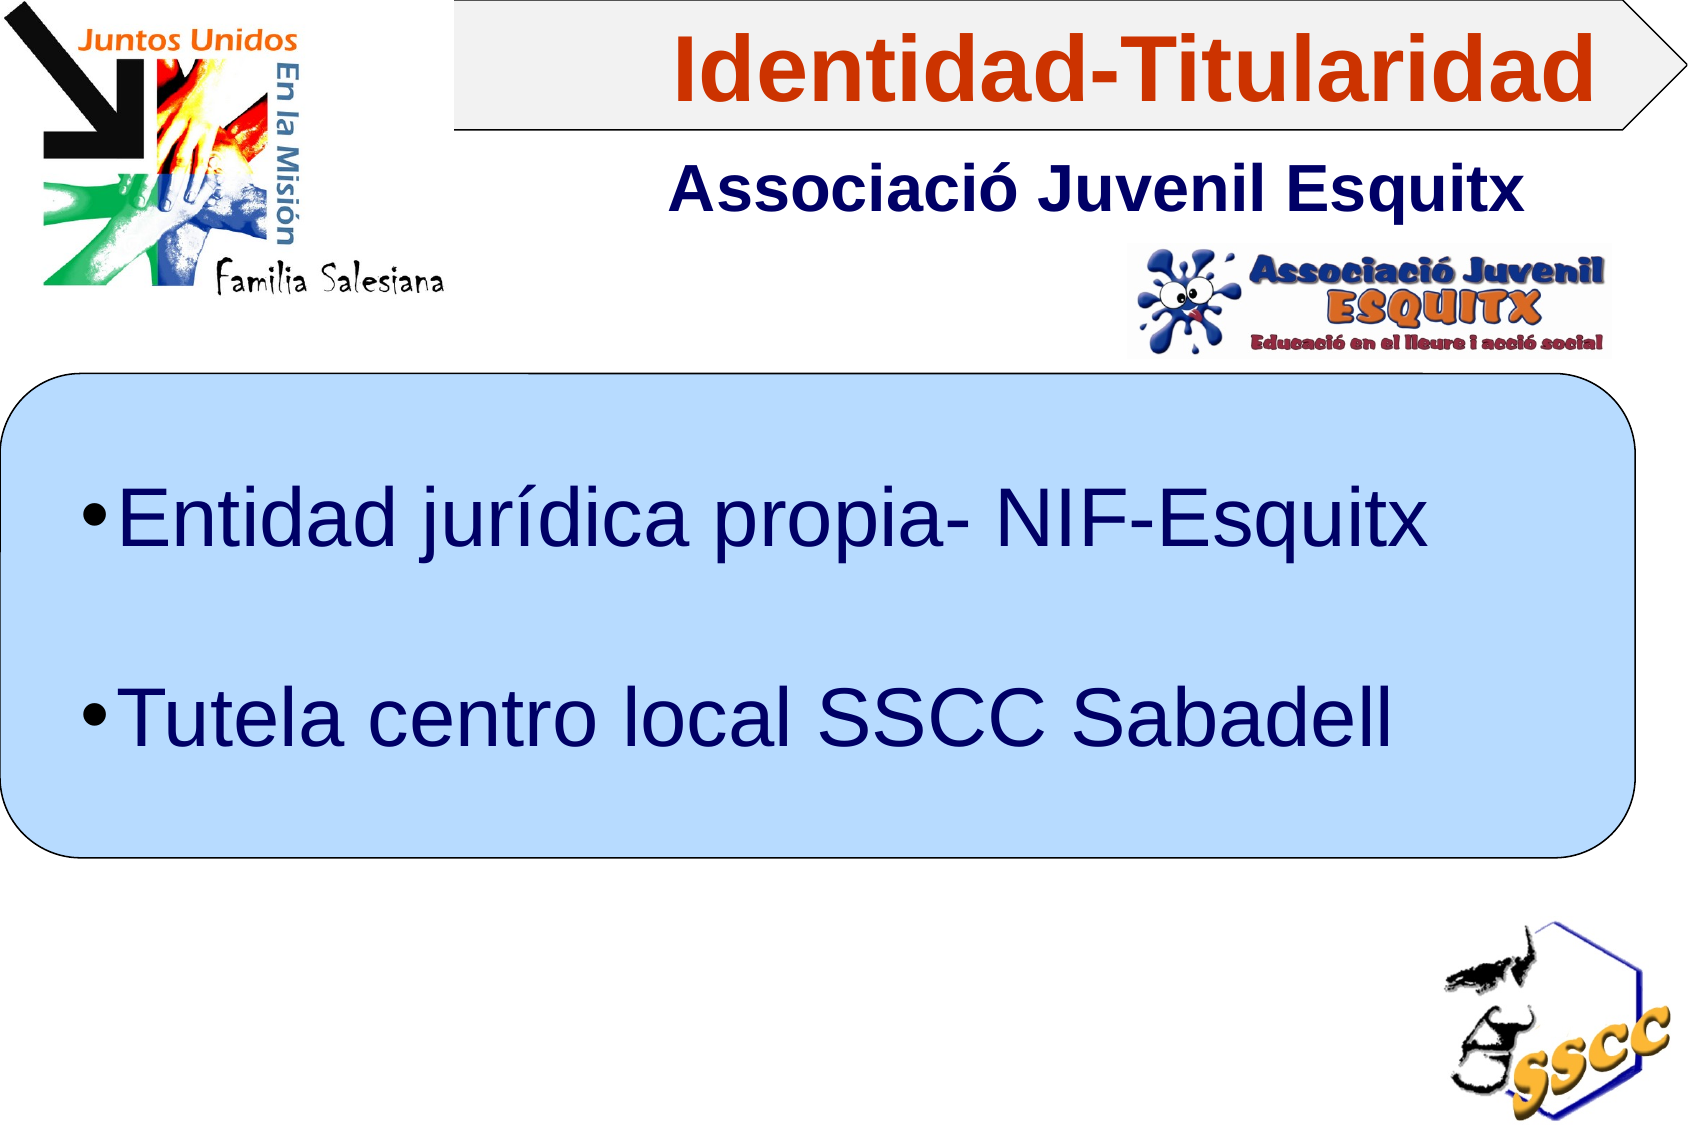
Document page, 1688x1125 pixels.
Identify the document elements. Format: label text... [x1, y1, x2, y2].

text_box Identidad-Titularidad [524, 0, 1688, 128]
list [0, 0, 455, 307]
text_box Entidad jurídica propia- NIF-Esquitx Tutela centro local SSCC Sabadell [66, 456, 1446, 771]
picture [1441, 916, 1688, 1125]
text_box [459, 0, 1625, 130]
picture [1126, 243, 1612, 359]
text_box [0, 373, 1636, 858]
text_box Associació Juvenil Esquitx [535, 137, 1659, 233]
